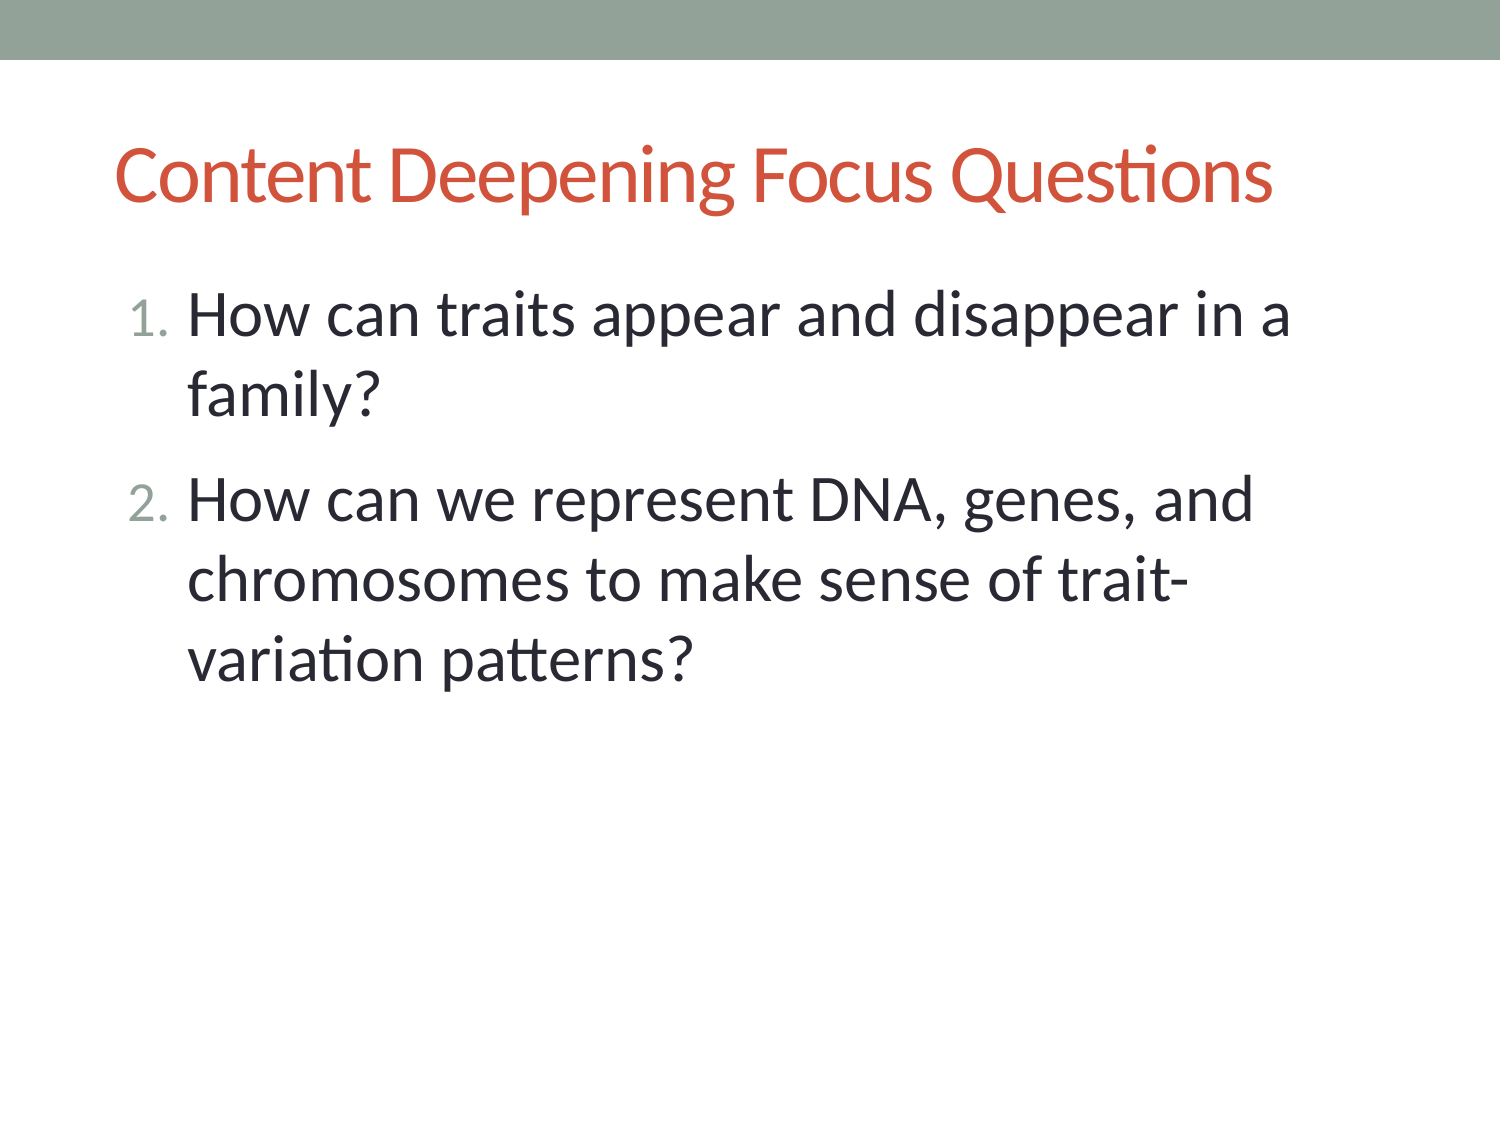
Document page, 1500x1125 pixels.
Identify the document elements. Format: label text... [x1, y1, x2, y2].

title Content Deepening Focus Questions [99, 87, 1425, 250]
list How can traits appear and disappear in a family? How can we represent DNA, genes, and chromosomes to make sense of trait-variation patterns? [112, 262, 1425, 1063]
